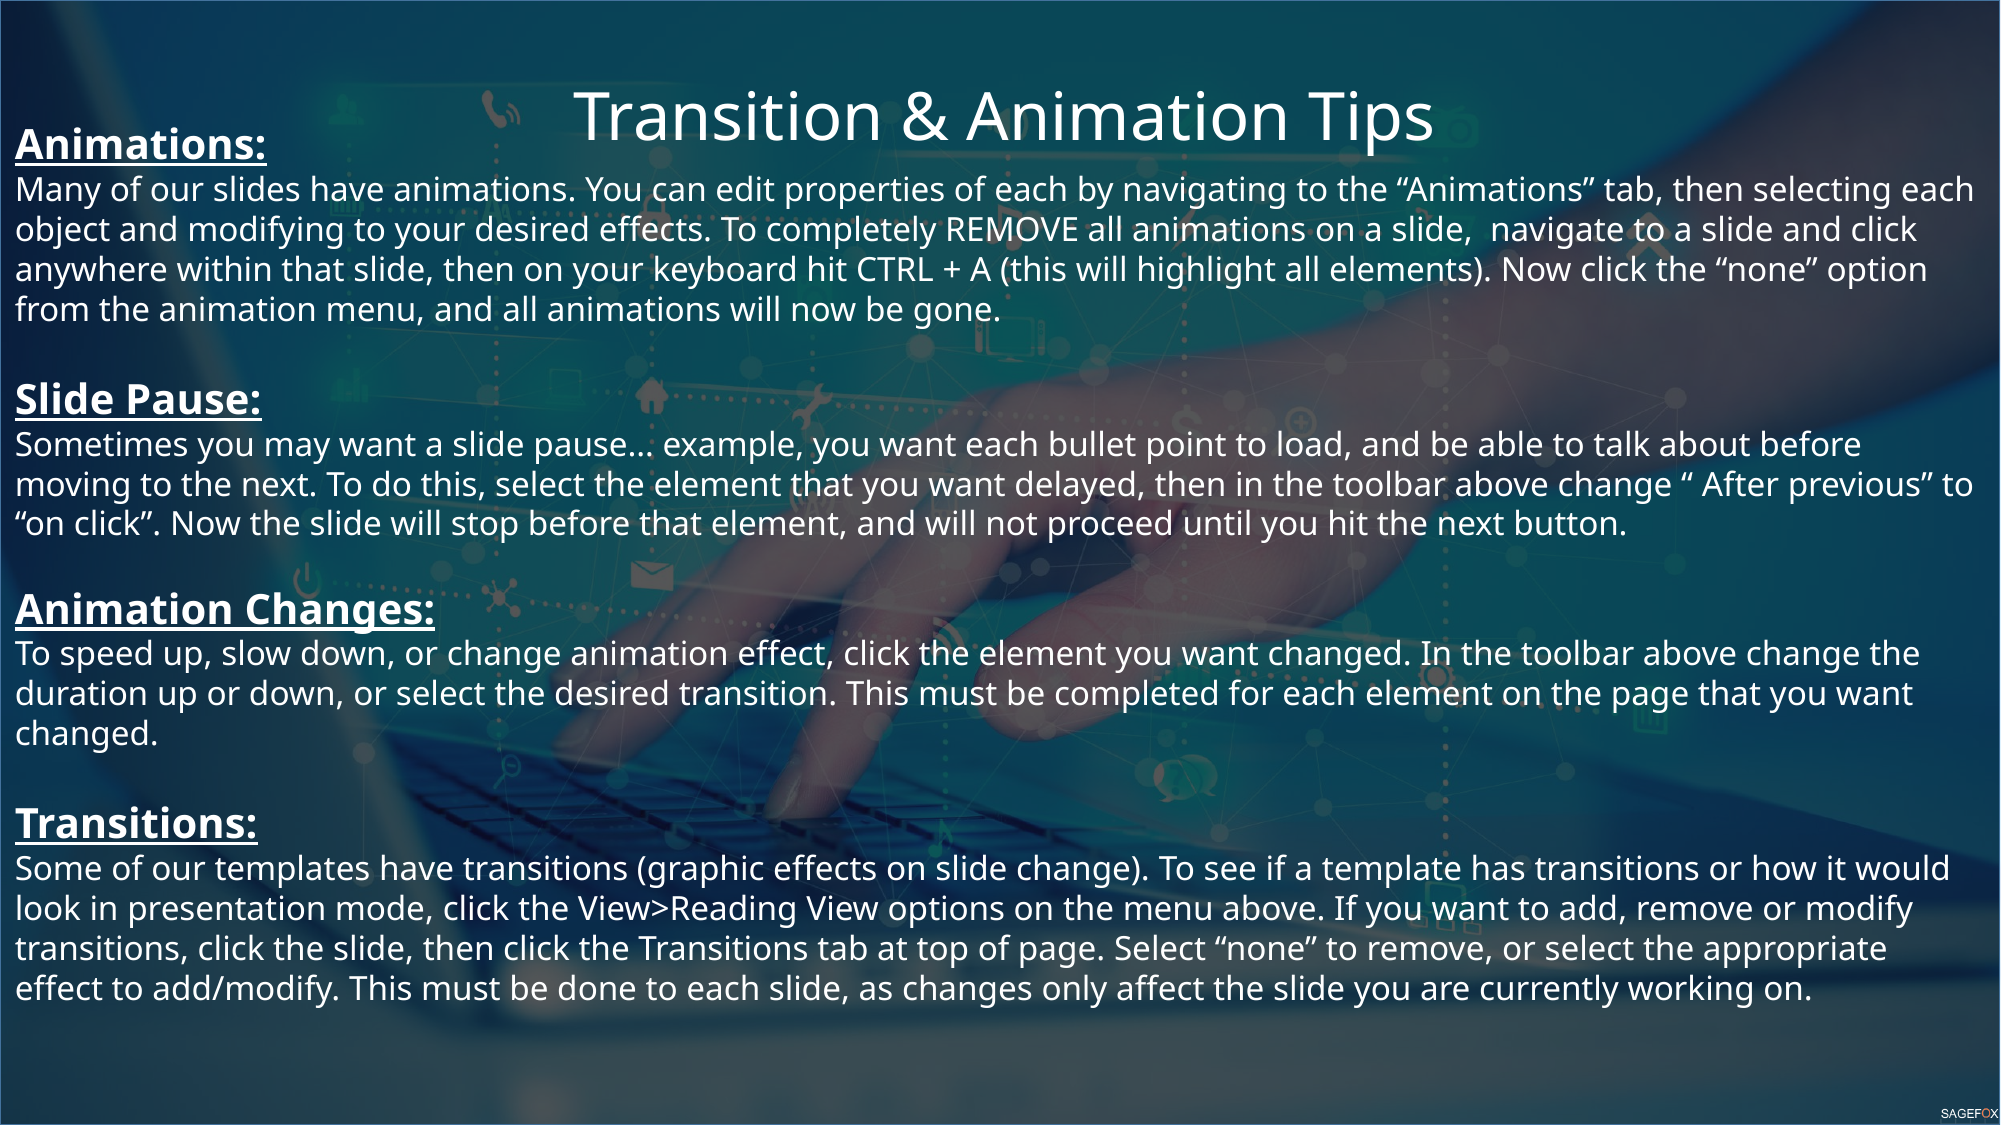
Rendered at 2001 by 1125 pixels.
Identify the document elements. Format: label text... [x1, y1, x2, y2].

text_box Animations: Many of our slides have animations. You can edit properties of each by navigating to the “Animations” tab, then selecting each object and modifying to your desired effects. To completely REMOVE all animations on a slide, navigate to a slide and click anywhere within that slide, then on your keyboard hit CTRL + A (this will highlight all elements). Now click the “none” option from the animation menu, and all animations will now be gone. Slide Pause: Sometimes you may want a slide pause… example, you want each bullet point to load, and be able to talk about before moving to the next. To do this, select the element that you want delayed, then in the toolbar above change “ After previous” to “on click”. Now the slide will stop before that element, and will not proceed until you hit the next button. Animation Changes: To speed up, slow down, or change animation effect, click the element you want changed. In the toolbar above change the duration up or down, or select the desired transition. This must be completed for each element on the page that you want changed. Transitions: Some of our templates have transitions (graphic effects on slide change). To see if a template has transitions or how it would look in presentation mode, click the View>Reading View options on the menu above. If you want to add, remove or modify transitions, click the slide, then click the Transitions tab at top of page. Select “none” to remove, or select the appropriate effect to add/modify. This must be done to each slide, as changes only affect the slide you are currently working on. [0, 0, 2000, 1125]
title Transition & Animation Tips [477, 59, 1532, 177]
